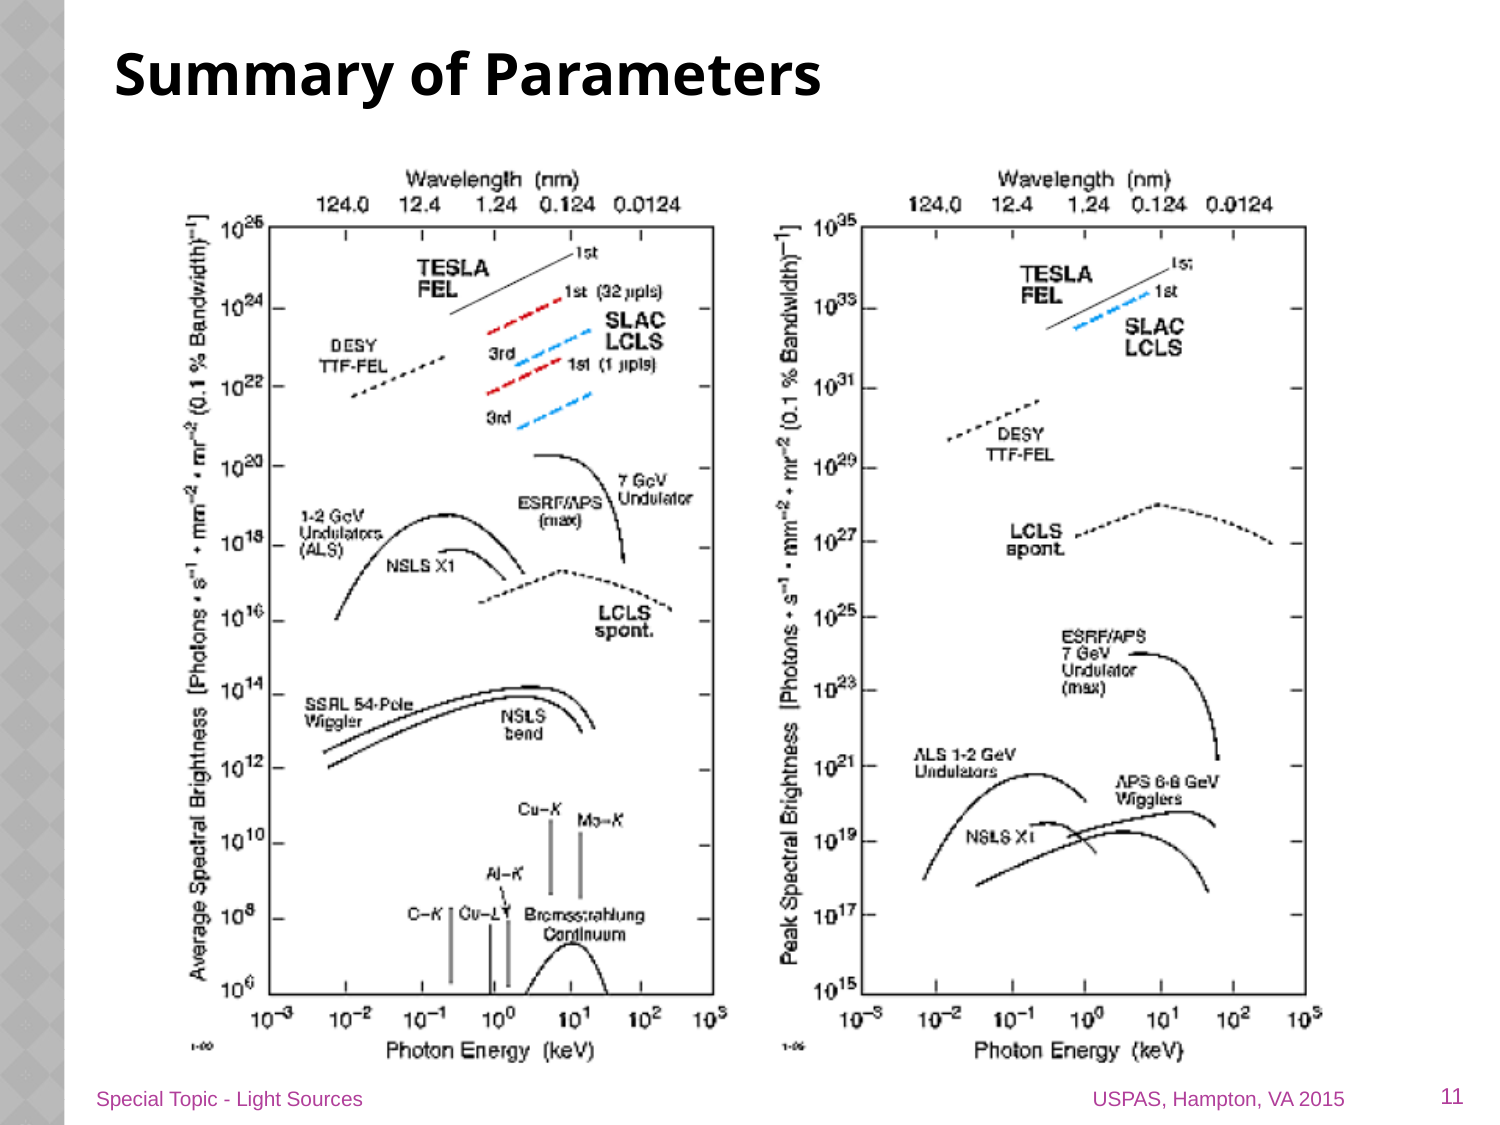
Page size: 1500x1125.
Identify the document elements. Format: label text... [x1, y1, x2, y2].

picture [163, 152, 1332, 1074]
slide_number 11 [1367, 1071, 1465, 1110]
slide_number USPAS, Hampton, VA 2015 [958, 1081, 1360, 1111]
title Summary of Parameters [107, 31, 1500, 108]
footer Special Topic - Light Sources [81, 1081, 958, 1111]
